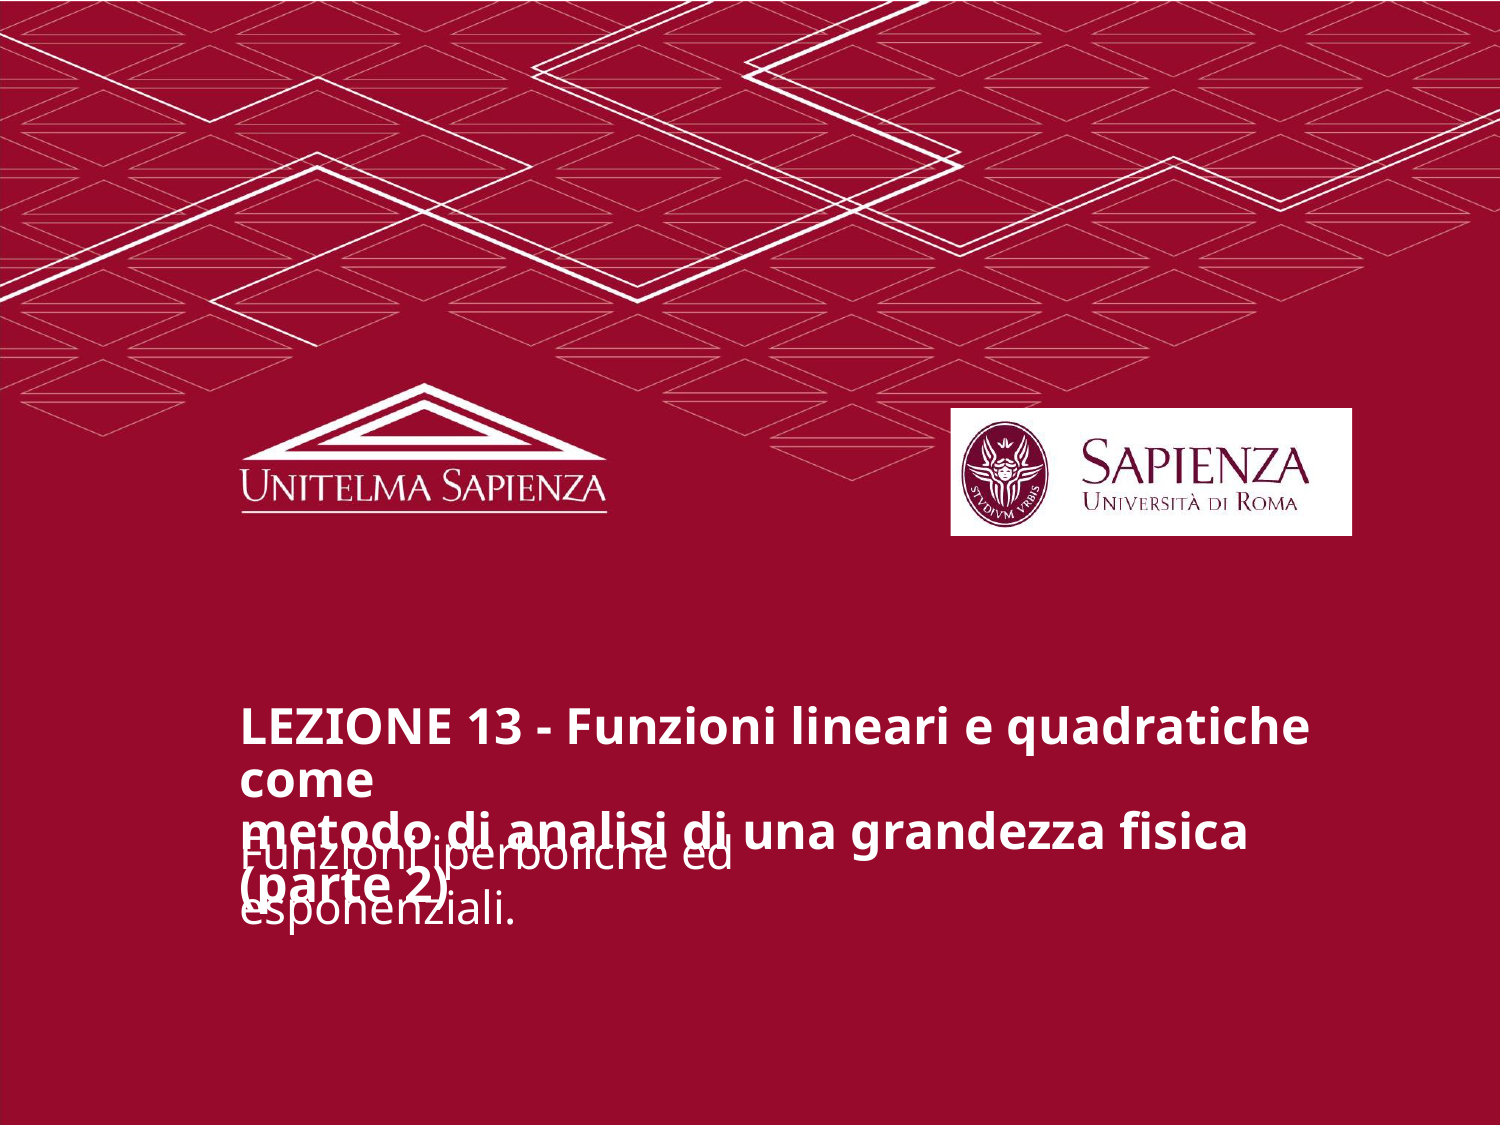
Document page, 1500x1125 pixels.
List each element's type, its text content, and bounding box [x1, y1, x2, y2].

text_box [0, 1, 1500, 1125]
text_box Funzioni iperboliche ed esponenziali. [237, 824, 953, 934]
text_box [950, 408, 1353, 536]
text_box LEZIONE 13 - Funzioni lineari e quadratiche come metodo di analisi di una grandezza fisica (parte 2) [237, 701, 1312, 912]
